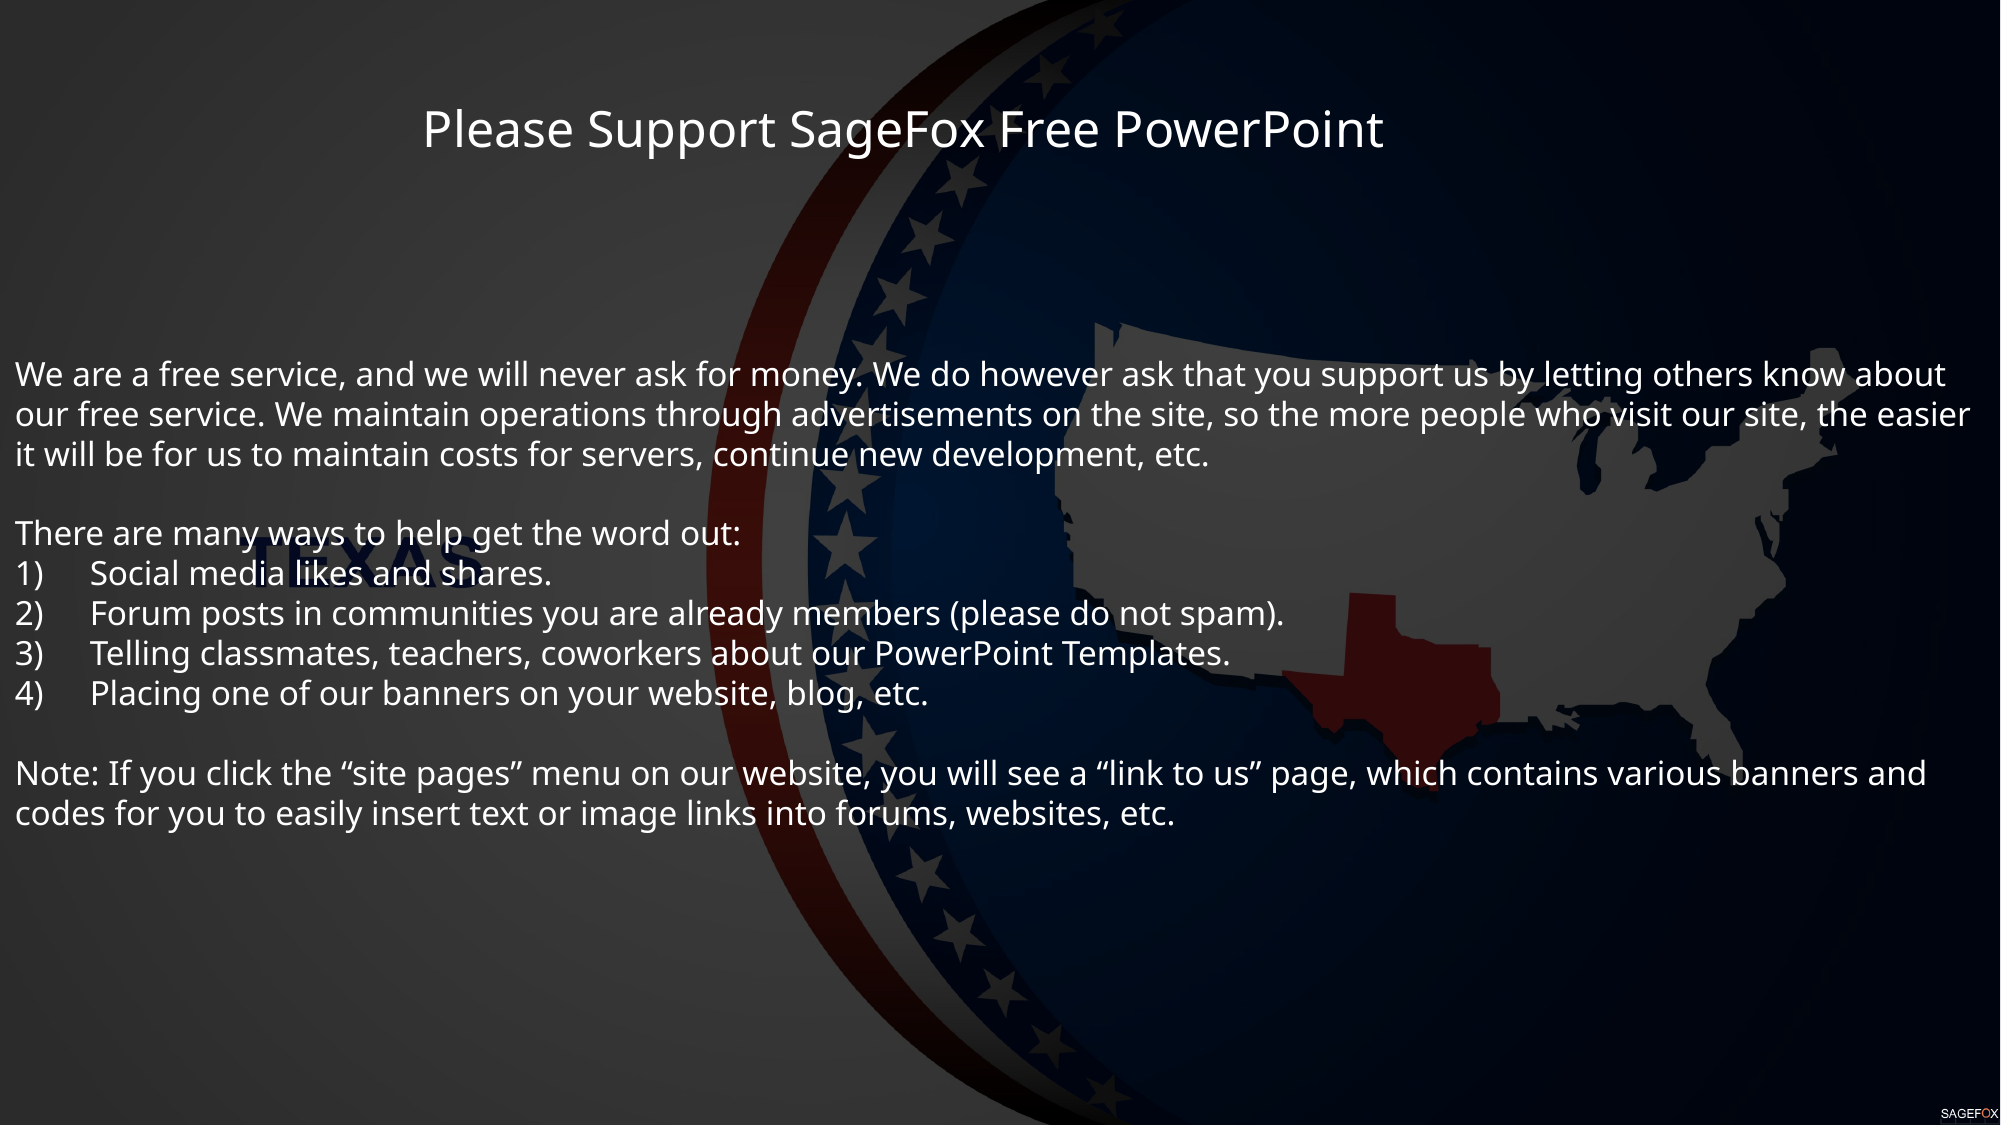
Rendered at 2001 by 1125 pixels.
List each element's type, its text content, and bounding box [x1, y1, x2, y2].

title Please Support SageFox Free PowerPoint [363, 72, 1444, 190]
text_box We are a free service, and we will never ask for money. We do however ask that you support us by letting others know about our free service. We maintain operations through advertisements on the site, so the more people who visit our site, the easier it will be for us to maintain costs for servers, continue new development, etc. There are many ways to help get the word out: Social media likes and shares. Forum posts in communities you are already members (please do not spam). Telling classmates, teachers, coworkers about our PowerPoint Templates. Placing one of our banners on your website, blog, etc. Note: If you click the “site pages” menu on our website, you will see a “link to us” page, which contains various banners and codes for you to easily insert text or image links into forums, websites, etc. [0, 0, 2000, 1125]
